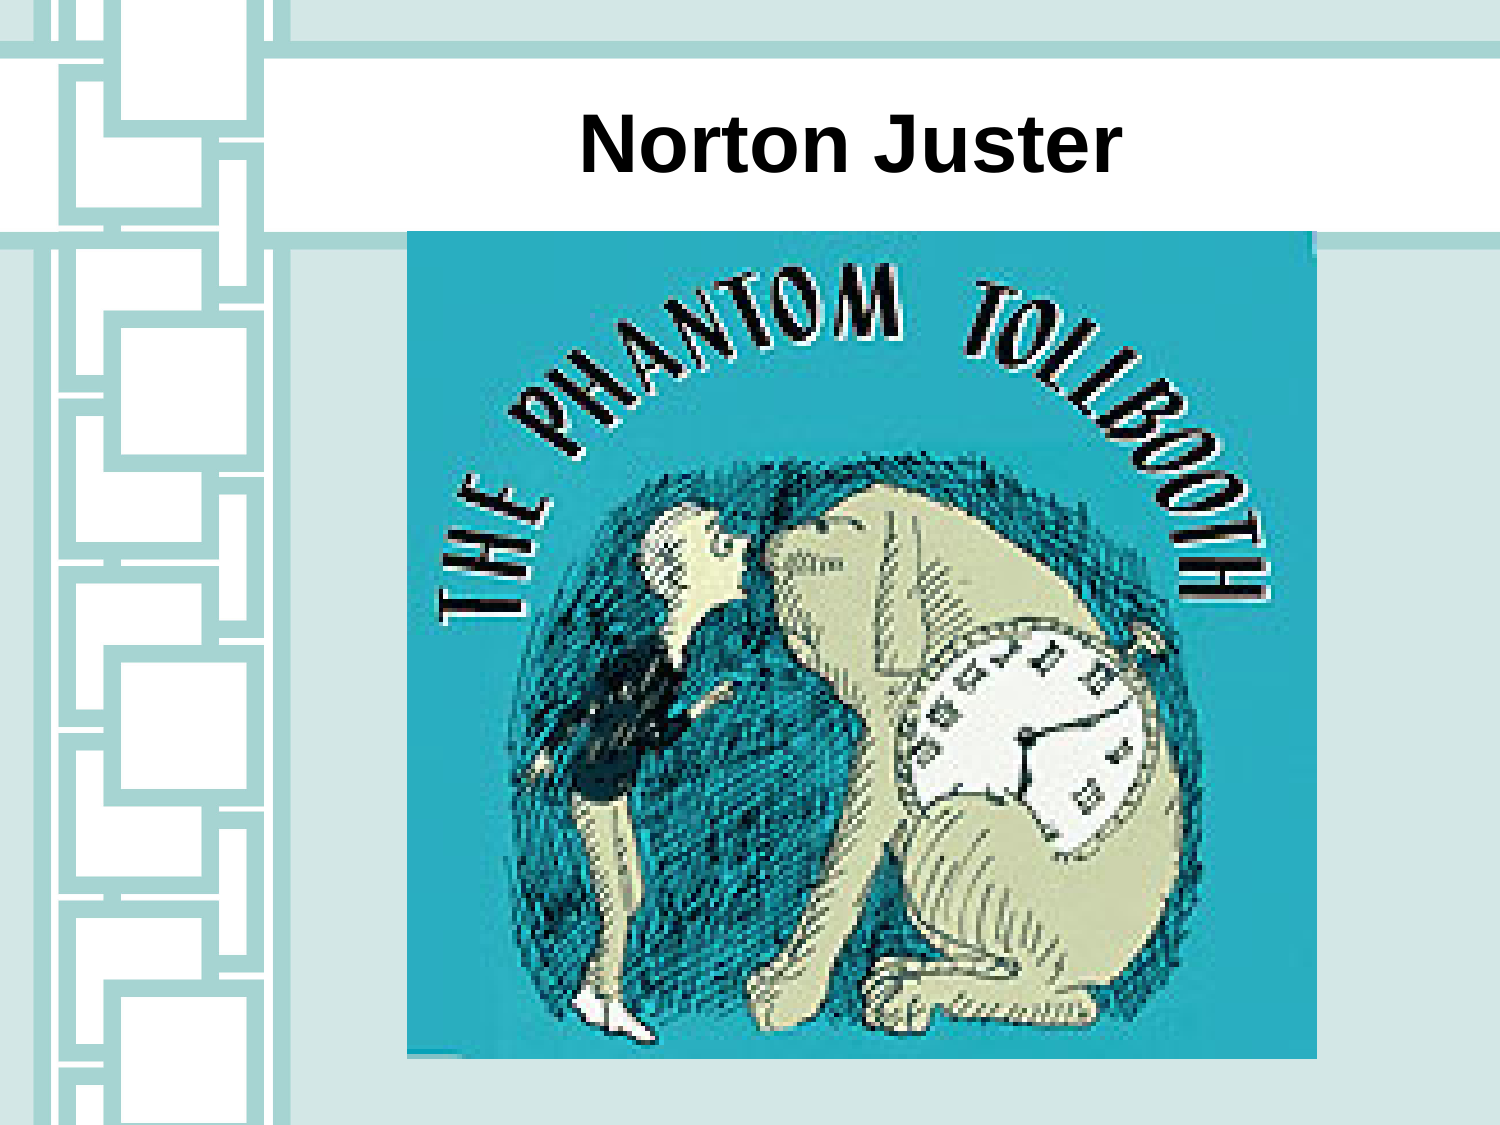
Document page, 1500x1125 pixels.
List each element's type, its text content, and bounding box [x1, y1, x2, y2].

picture [0, 0, 1500, 1125]
title Norton Juster [277, 44, 1426, 233]
